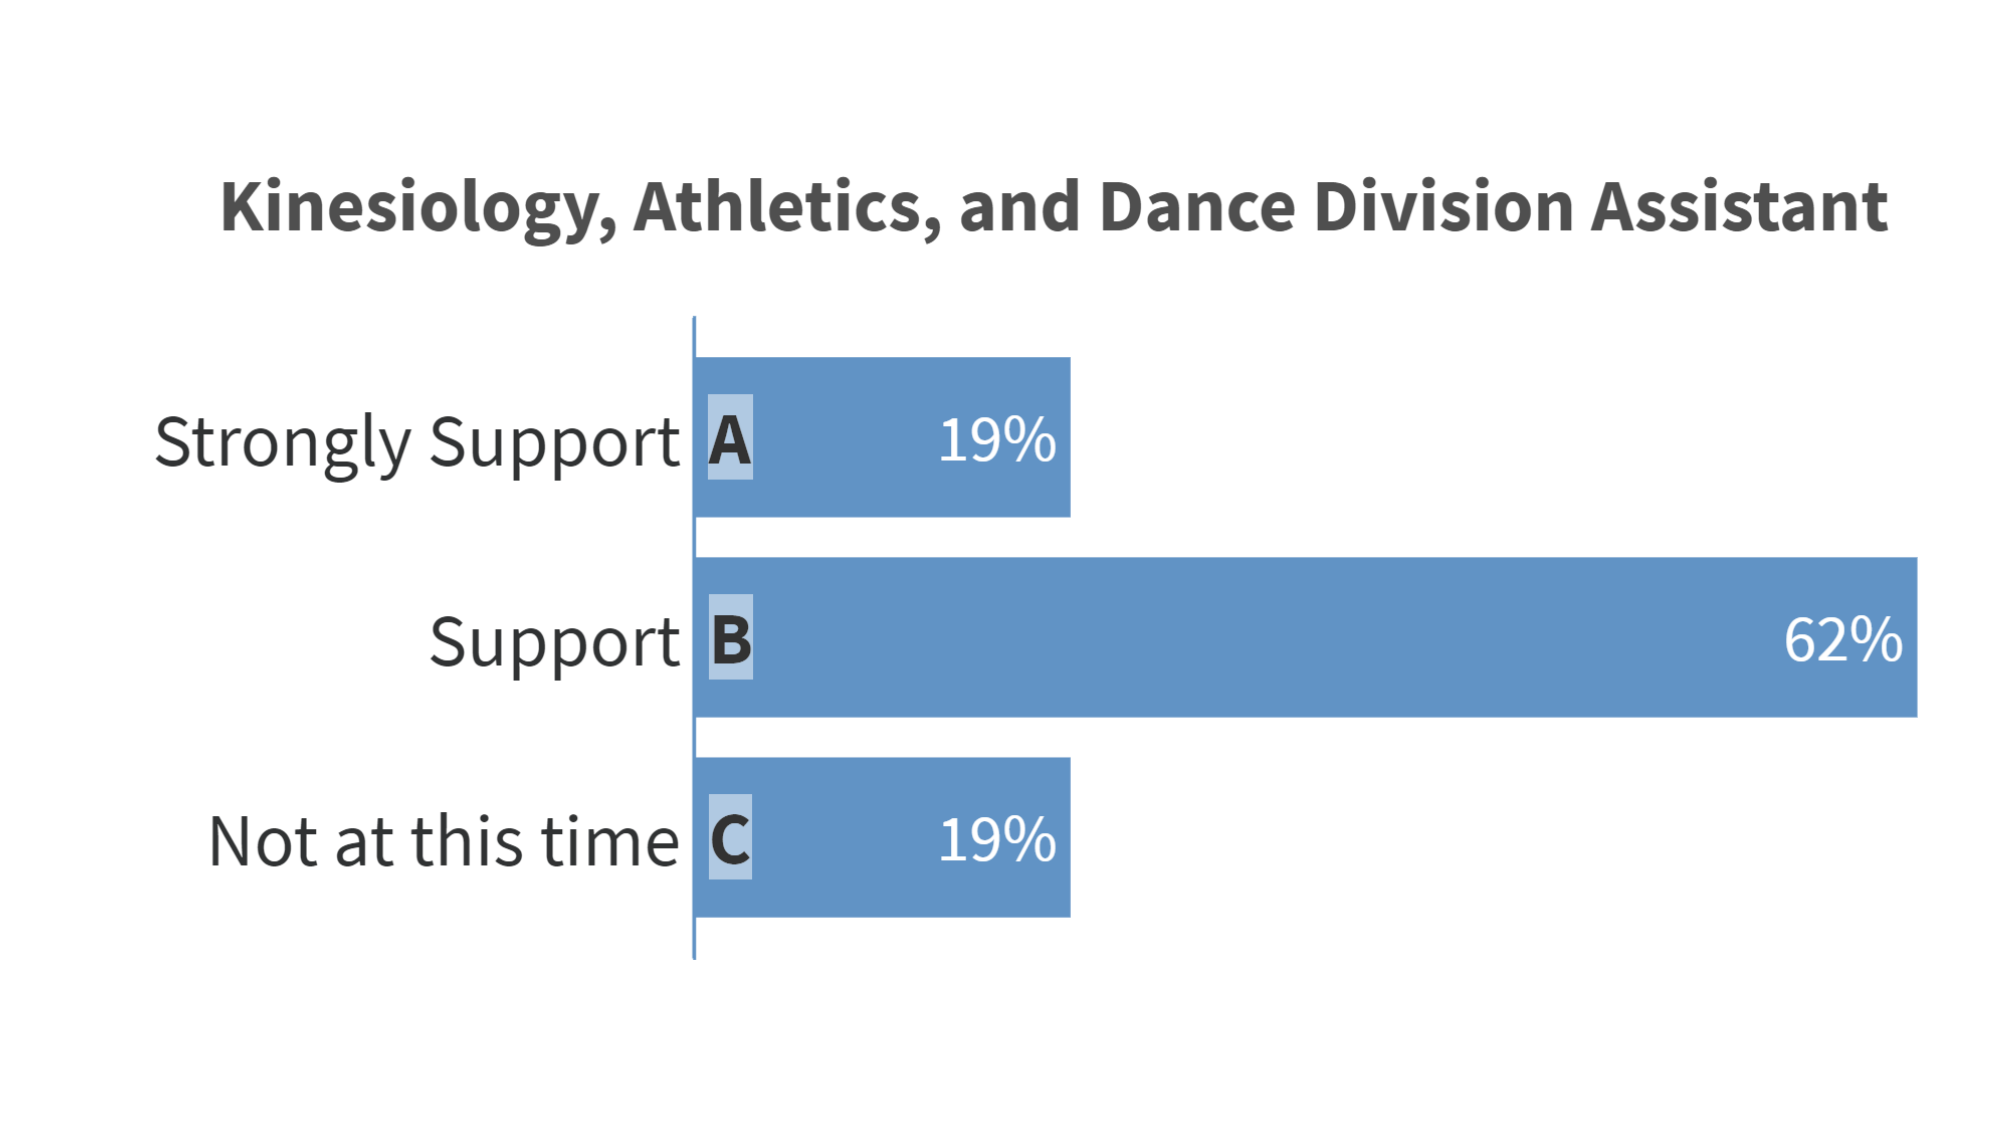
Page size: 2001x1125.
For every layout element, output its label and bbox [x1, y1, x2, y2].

picture [115, 145, 1955, 983]
